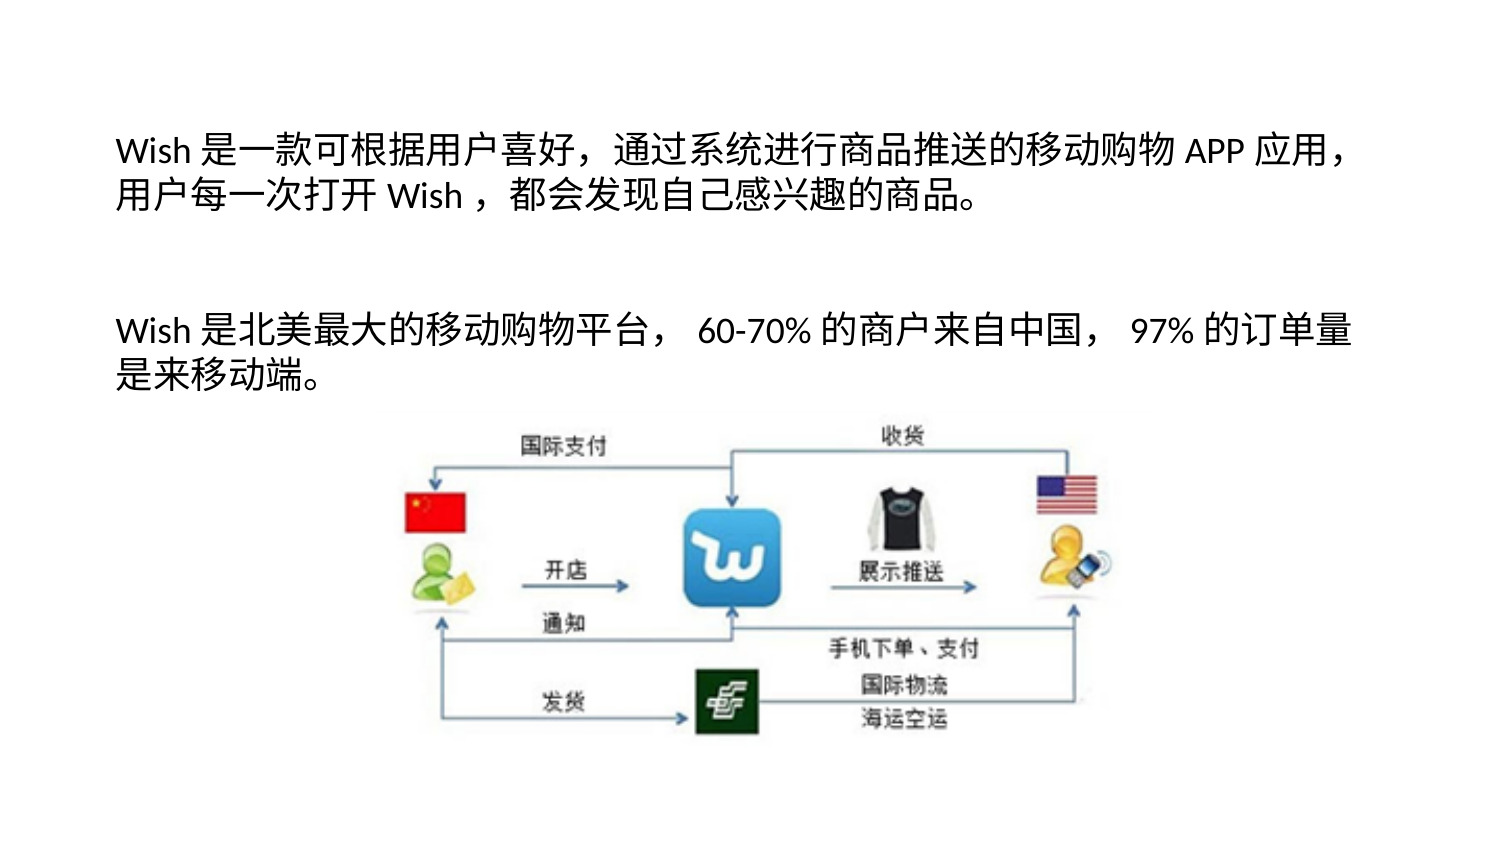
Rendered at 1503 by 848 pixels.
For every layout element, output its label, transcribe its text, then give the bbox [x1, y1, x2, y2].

picture [374, 411, 1154, 748]
list Wish是一款可根据用户喜好，通过系统进行商品推送的移动购物APP应用，用户每一次打开Wish，都会发现自己感兴趣的商品。 Wish是北美最大的移动购物平台，60-70%的商户来自中国，97%的订单量是来移动端。 [100, 118, 1400, 764]
